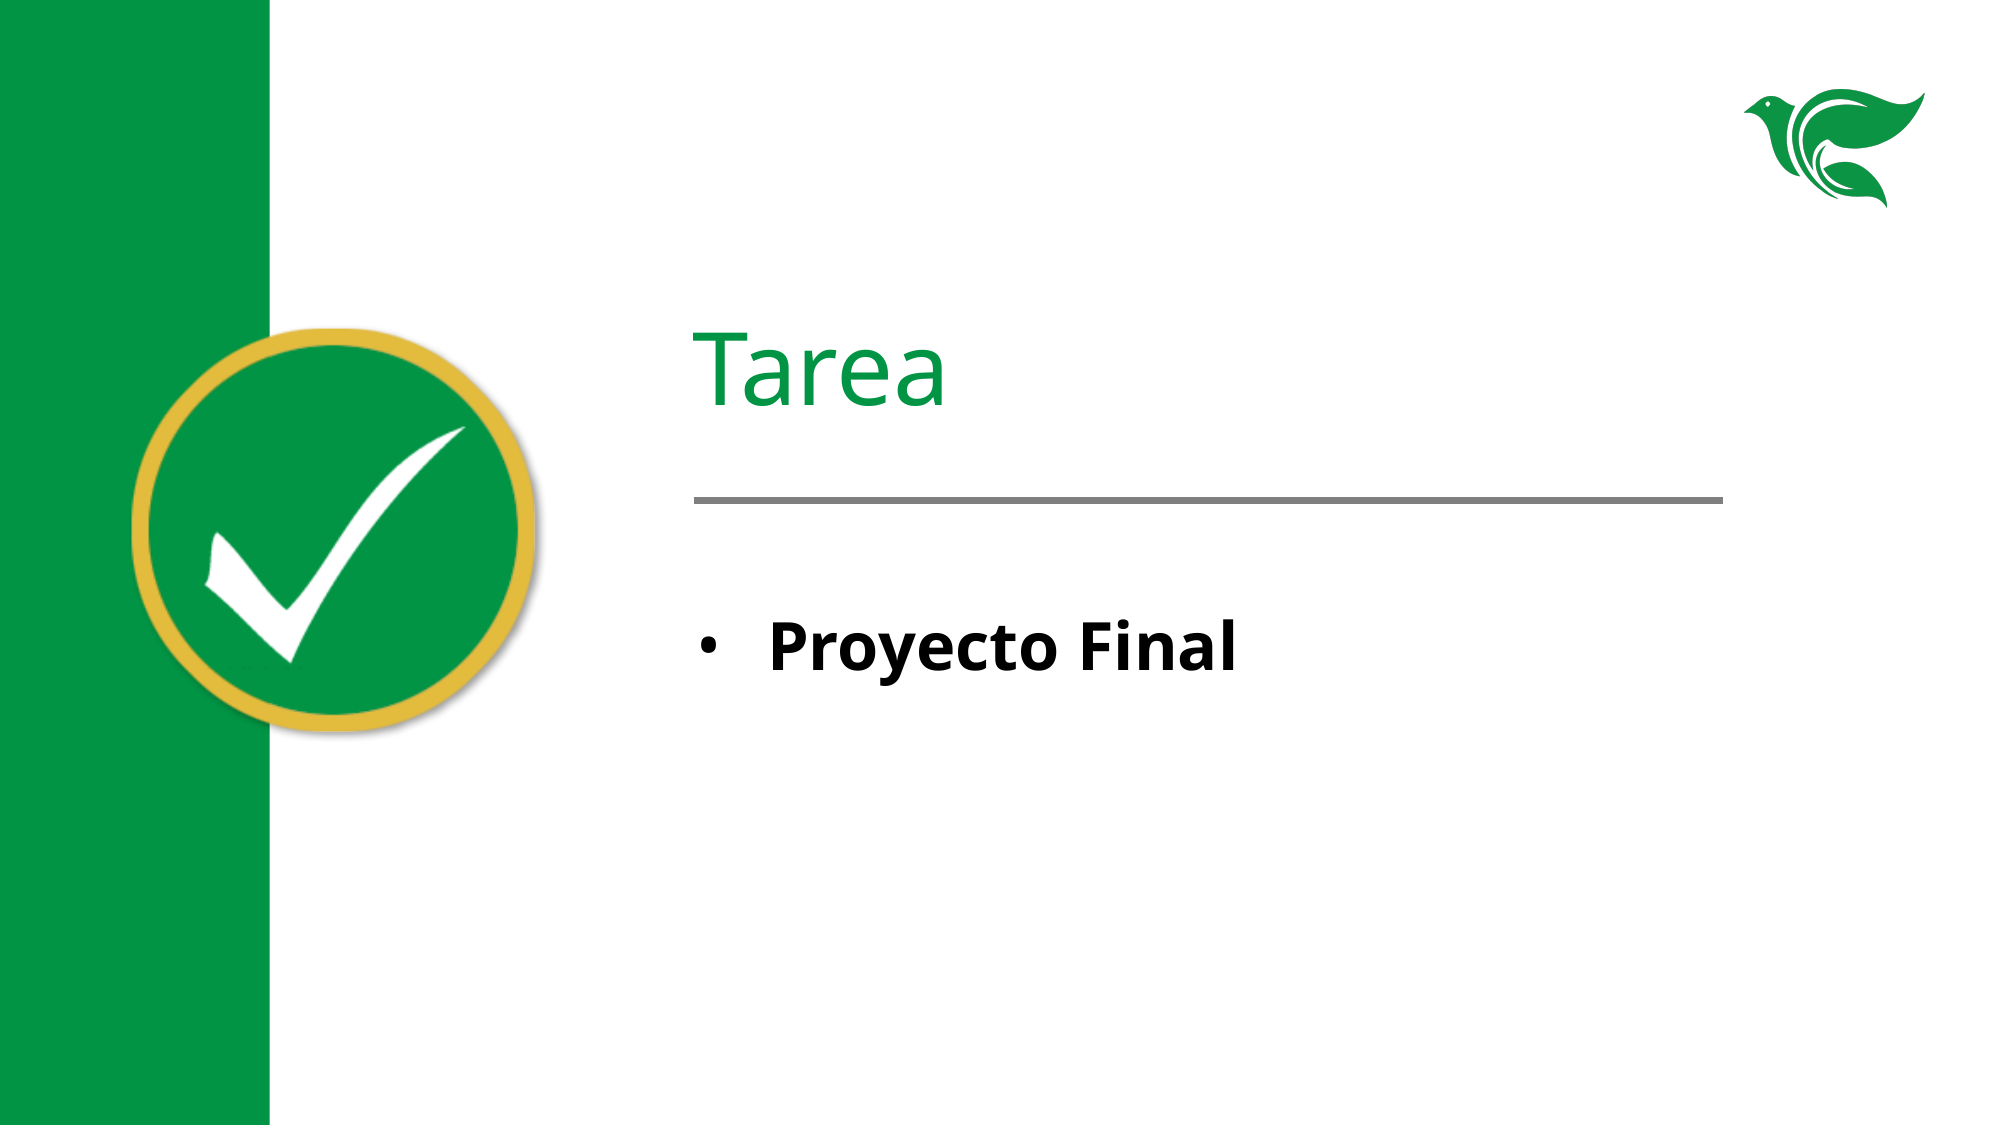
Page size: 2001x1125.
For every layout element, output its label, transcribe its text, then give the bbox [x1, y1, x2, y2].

picture [77, 254, 592, 783]
text_box [0, 0, 270, 1125]
text_box Proyecto Final [677, 596, 1952, 691]
text_box Tarea [677, 296, 1857, 433]
picture [1722, 47, 1953, 240]
